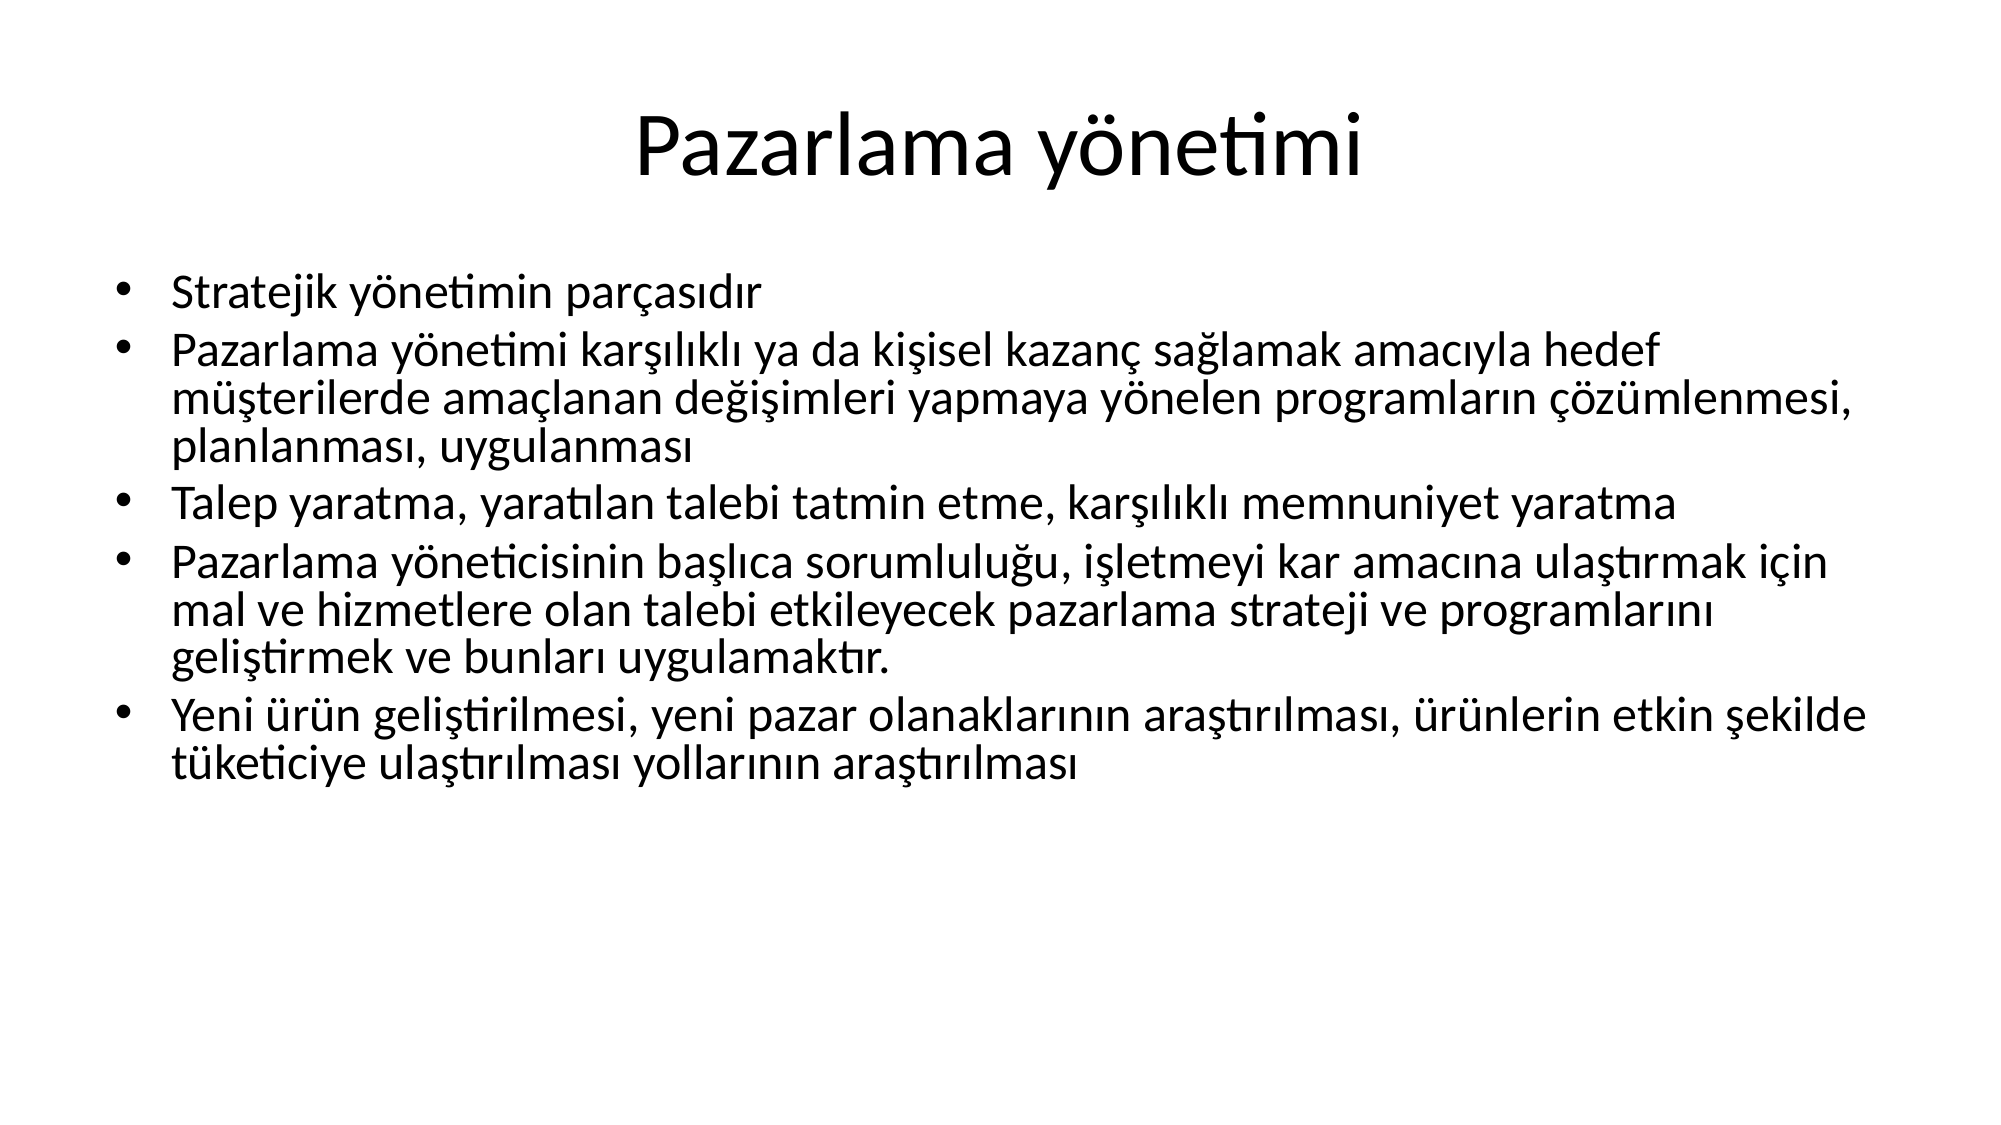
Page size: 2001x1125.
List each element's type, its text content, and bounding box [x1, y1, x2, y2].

list Stratejik yönetimin parçasıdır Pazarlama yönetimi karşılıklı ya da kişisel kazanç sağlamak amacıyla hedef müşterilerde amaçlanan değişimleri yapmaya yönelen programların çözümlenmesi, planlanması, uygulanması Talep yaratma, yaratılan talebi tatmin etme, karşılıklı memnuniyet yaratma Pazarlama yöneticisinin başlıca sorumluluğu, işletmeyi kar amacına ulaştırmak için mal ve hizmetlere olan talebi etkileyecek pazarlama strateji ve programlarını geliştirmek ve bunları uygulamaktır. Yeni ürün geliştirilmesi, yeni pazar olanaklarının araştırılması, ürünlerin etkin şekilde tüketiciye ulaştırılması yollarının araştırılması [99, 262, 1900, 1005]
title Pazarlama yönetimi [99, 45, 1900, 233]
